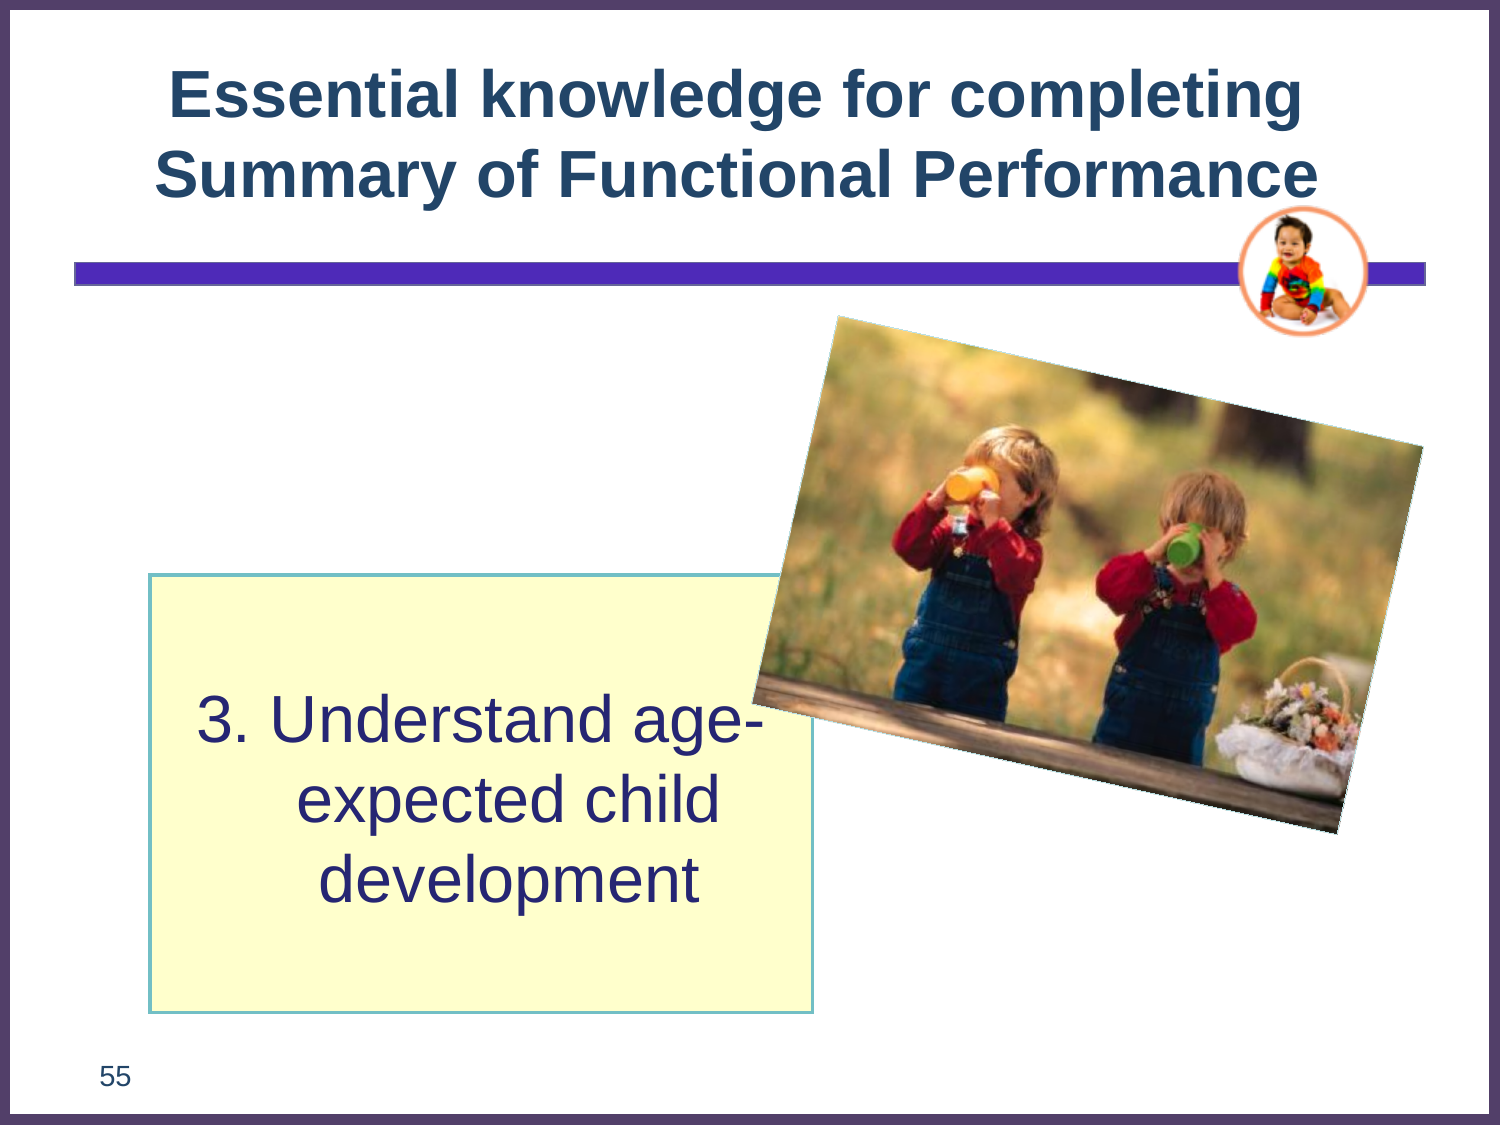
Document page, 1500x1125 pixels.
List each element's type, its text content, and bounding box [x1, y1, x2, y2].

picture [1237, 204, 1373, 338]
list 3. Understand age-expected child development [149, 574, 813, 1013]
title Essential knowledge for completing Summary of Functional Performance [112, 37, 1363, 226]
picture [753, 317, 1423, 834]
